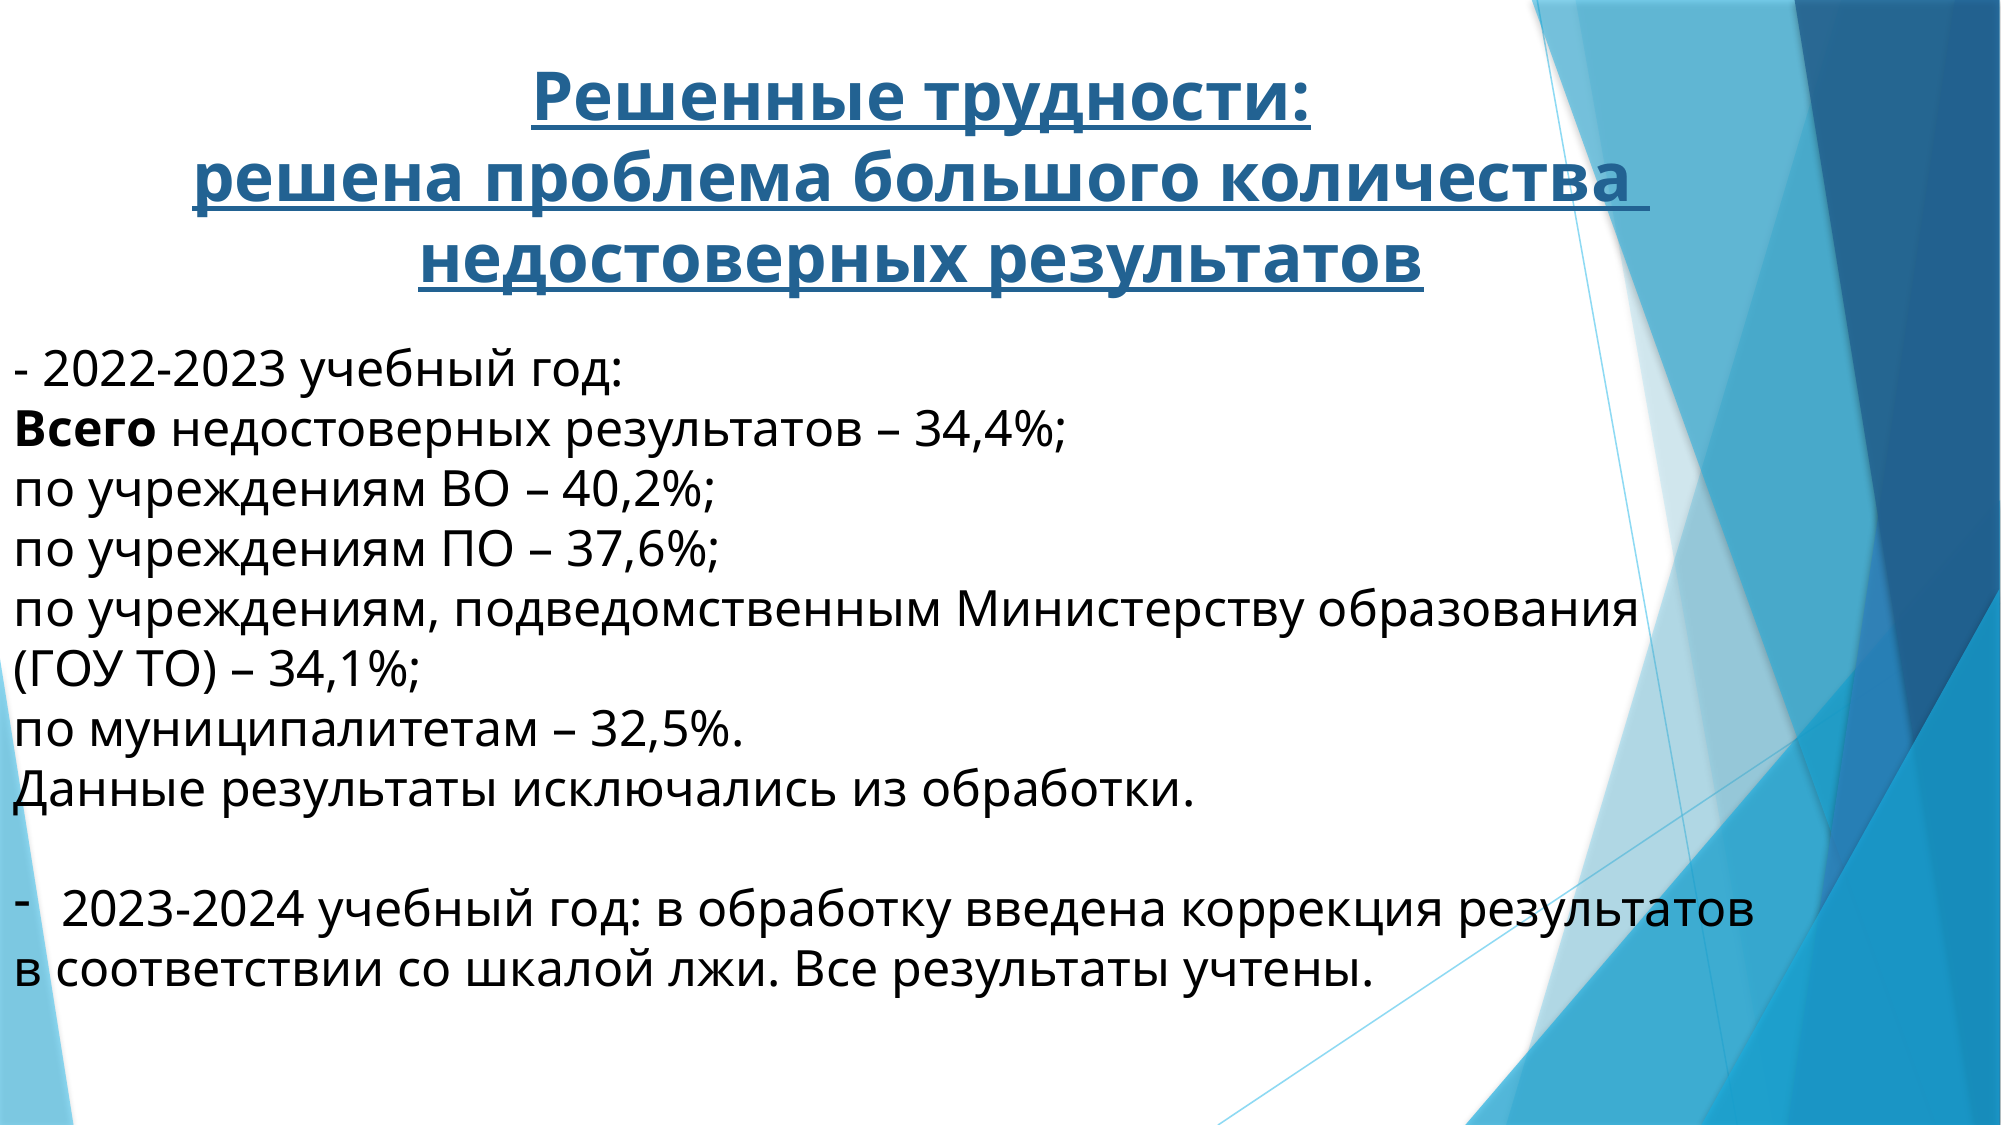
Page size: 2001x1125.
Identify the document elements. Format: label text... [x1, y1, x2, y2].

text_box - 2022-2023 учебный год: Всего недостоверных результатов – 34,4%; по учреждениям ВО – 40,2%; по учреждениям ПО – 37,6%; по учреждениям, подведомственным Министерству образования (ГОУ ТО) – 34,1%; по муниципалитетам – 32,5%. Данные результаты исключались из обработки. 2023-2024 учебный год: в обработку введена коррекция результатов в соответствии со шкалой лжи. Все результаты учтены. [0, 329, 1784, 1004]
title Решенные трудности: решена проблема большого количества недостоверных результатов [73, 45, 1769, 305]
